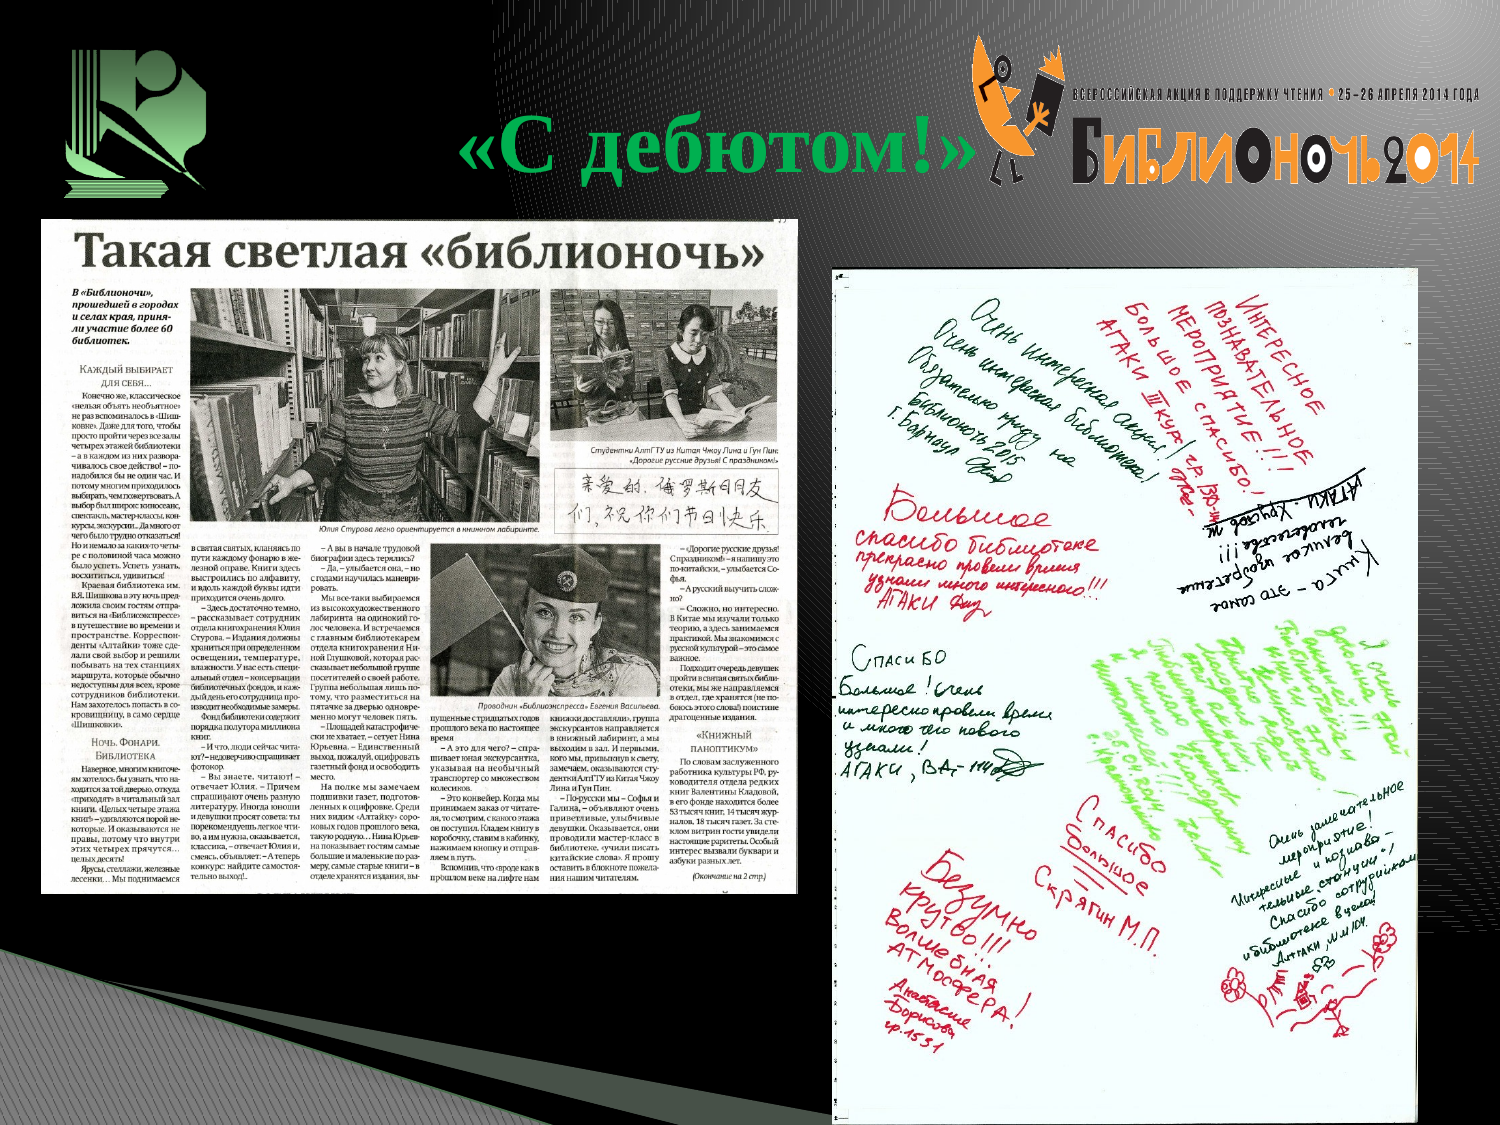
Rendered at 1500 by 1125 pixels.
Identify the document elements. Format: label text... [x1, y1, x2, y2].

title «С дебютом!» [75, 45, 1425, 233]
picture [64, 42, 207, 201]
picture [41, 219, 798, 894]
picture [0, 952, 543, 1125]
picture [972, 34, 1479, 188]
picture [832, 266, 1418, 1125]
